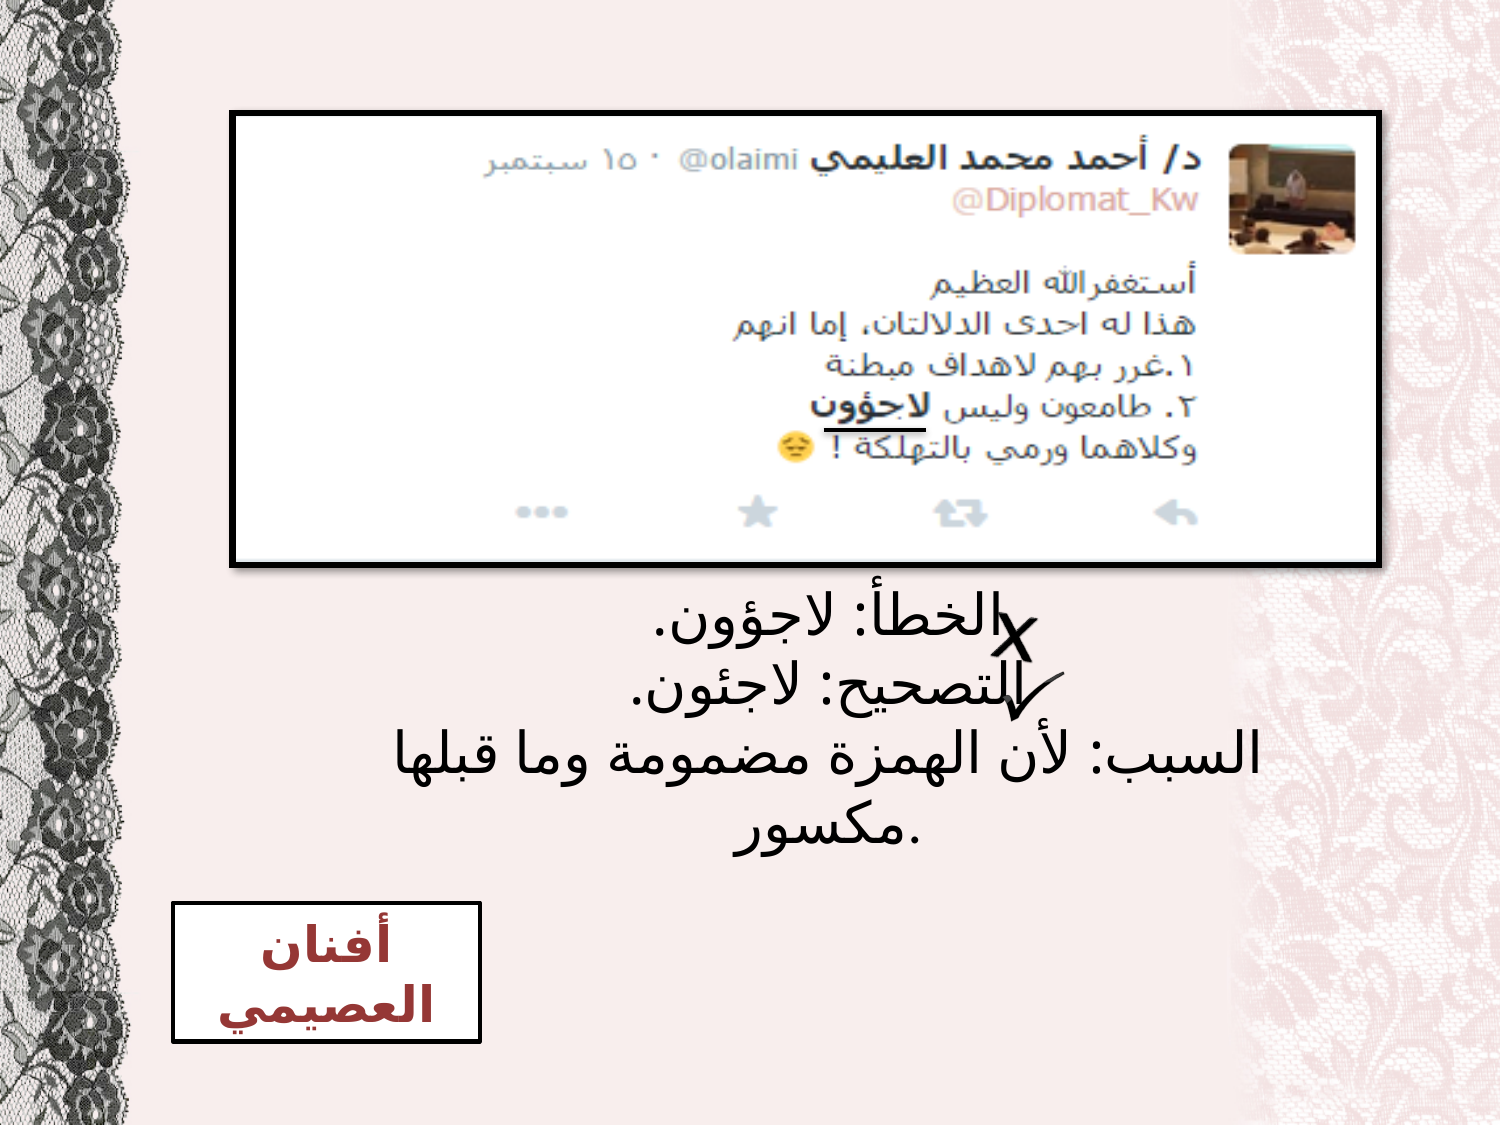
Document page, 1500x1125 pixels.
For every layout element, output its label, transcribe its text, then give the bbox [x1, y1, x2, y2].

picture [0, 0, 1500, 1125]
title الخطأ: لاجؤون. التصحيح: لاجئون. السبب: لأن الهمزة مضمومة وما قبلها مكسور. [326, 578, 1331, 863]
text_box أفنان العصيمي [171, 901, 482, 1044]
